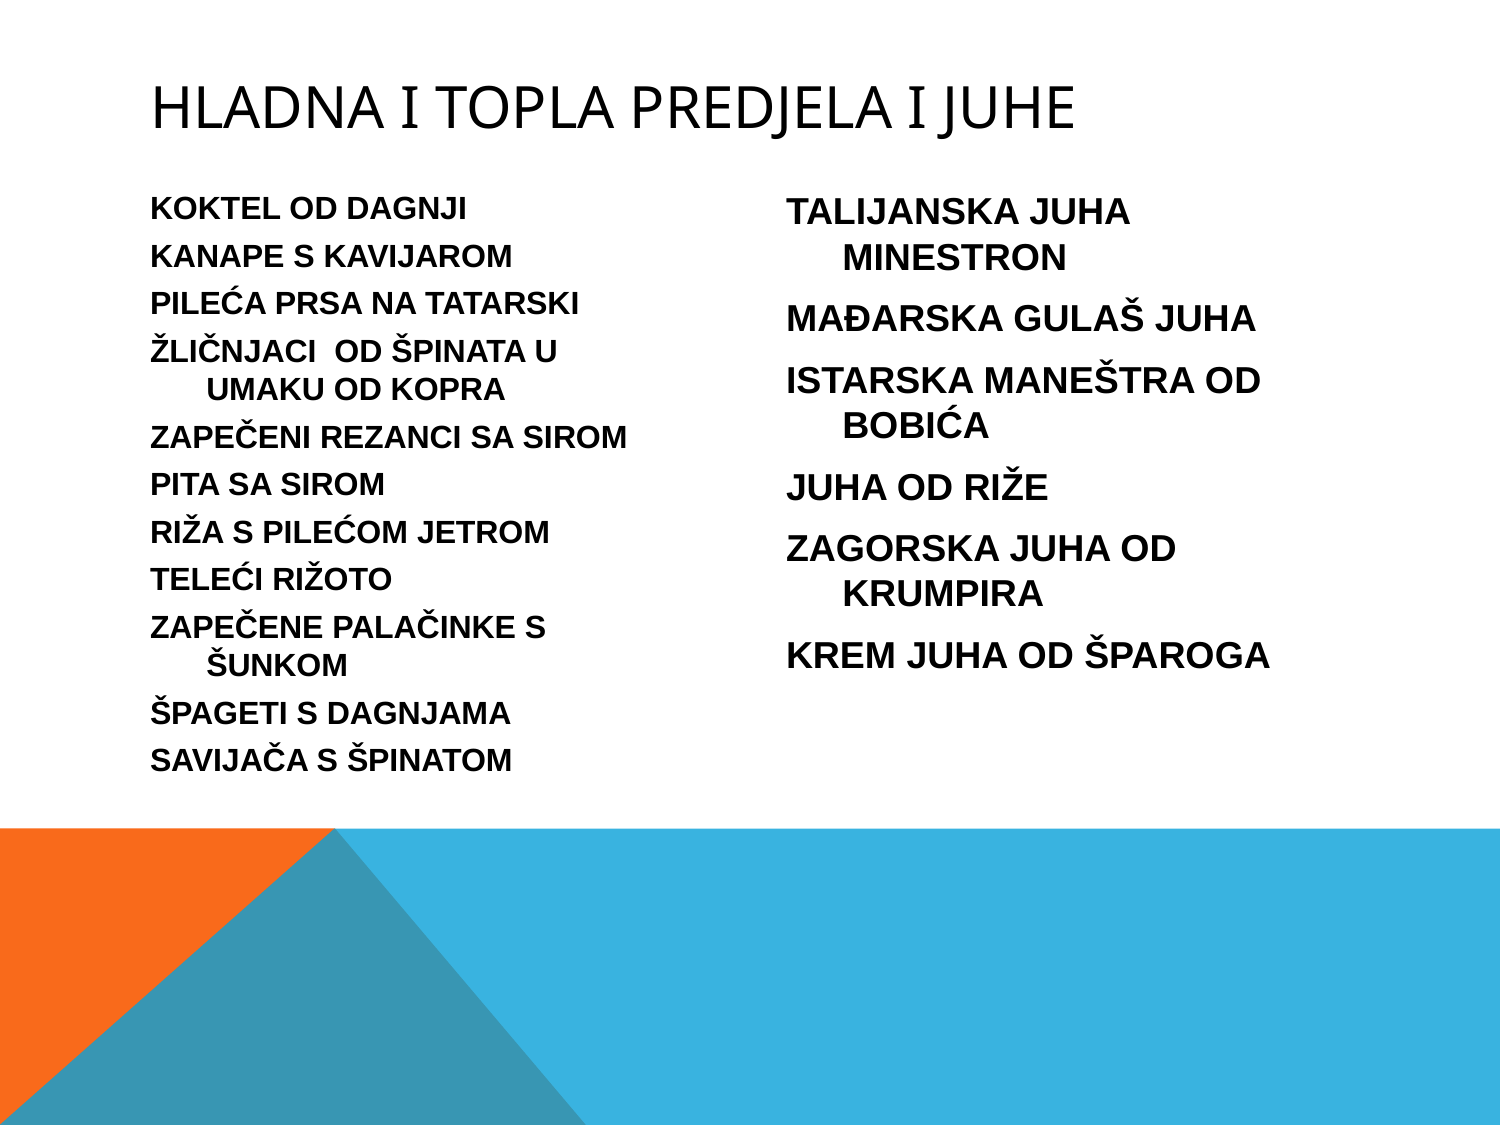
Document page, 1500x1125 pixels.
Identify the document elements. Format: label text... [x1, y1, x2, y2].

list KOKTEL OD DAGNJI KANAPE S KAVIJAROM PILEĆA PRSA NA TATARSKI ŽLIČNJACI OD ŠPINATA U UMAKU OD KOPRA ZAPEČENI REZANCI SA SIROM PITA SA SIROM RIŽA S PILEĆOM JETROM TELEĆI RIŽOTO ZAPEČENE PALAČINKE S ŠUNKOM ŠPAGETI S DAGNJAMA SAVIJAČA S ŠPINATOM [135, 179, 660, 789]
list TALIJANSKA JUHA MINESTRON MAĐARSKA GULAŠ JUHA ISTARSKA MANEŠTRA OD BOBIĆA JUHA OD RIŽE ZAGORSKA JUHA OD KRUMPIRA KREM JUHA OD ŠPAROGA [771, 179, 1296, 789]
title HLADNA I TOPLA PREDJELA I JUHE [135, 60, 1369, 150]
